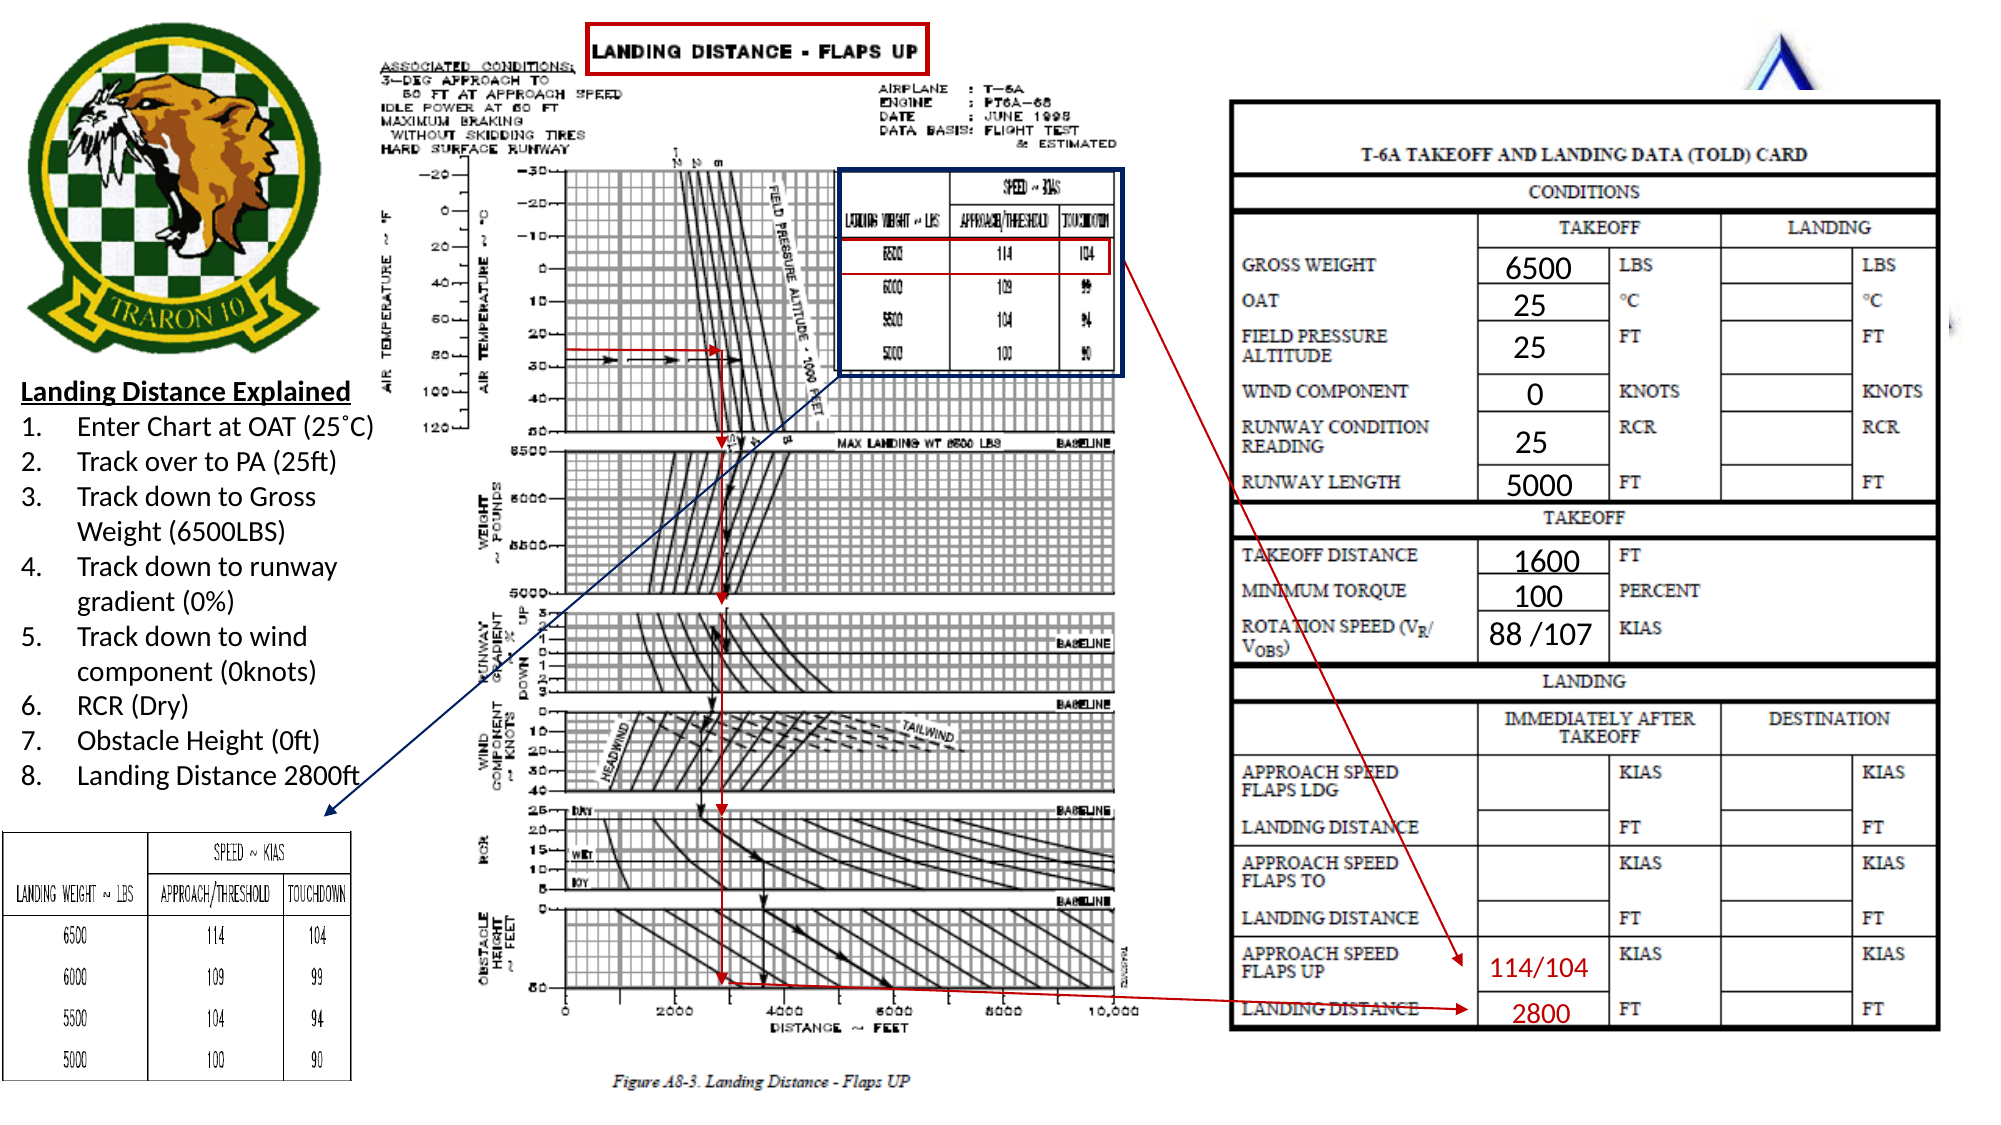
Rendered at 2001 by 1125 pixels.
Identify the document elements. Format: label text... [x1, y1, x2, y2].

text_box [728, 983, 1469, 1010]
picture [360, 0, 1162, 1125]
picture [27, 21, 324, 355]
picture [1223, 16, 1969, 1043]
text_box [323, 376, 840, 817]
text_box Landing Distance Explained Enter Chart at OAT (25˚C) Track over to PA (25ft) Track down to Gross Weight (6500LBS) Track down to runway gradient (0%) Track down to wind component (0knots) RCR (Dry) Obstacle Height (0ft) Landing Distance 2800ft [6, 364, 360, 799]
picture [2, 829, 353, 1081]
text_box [1122, 256, 1463, 967]
